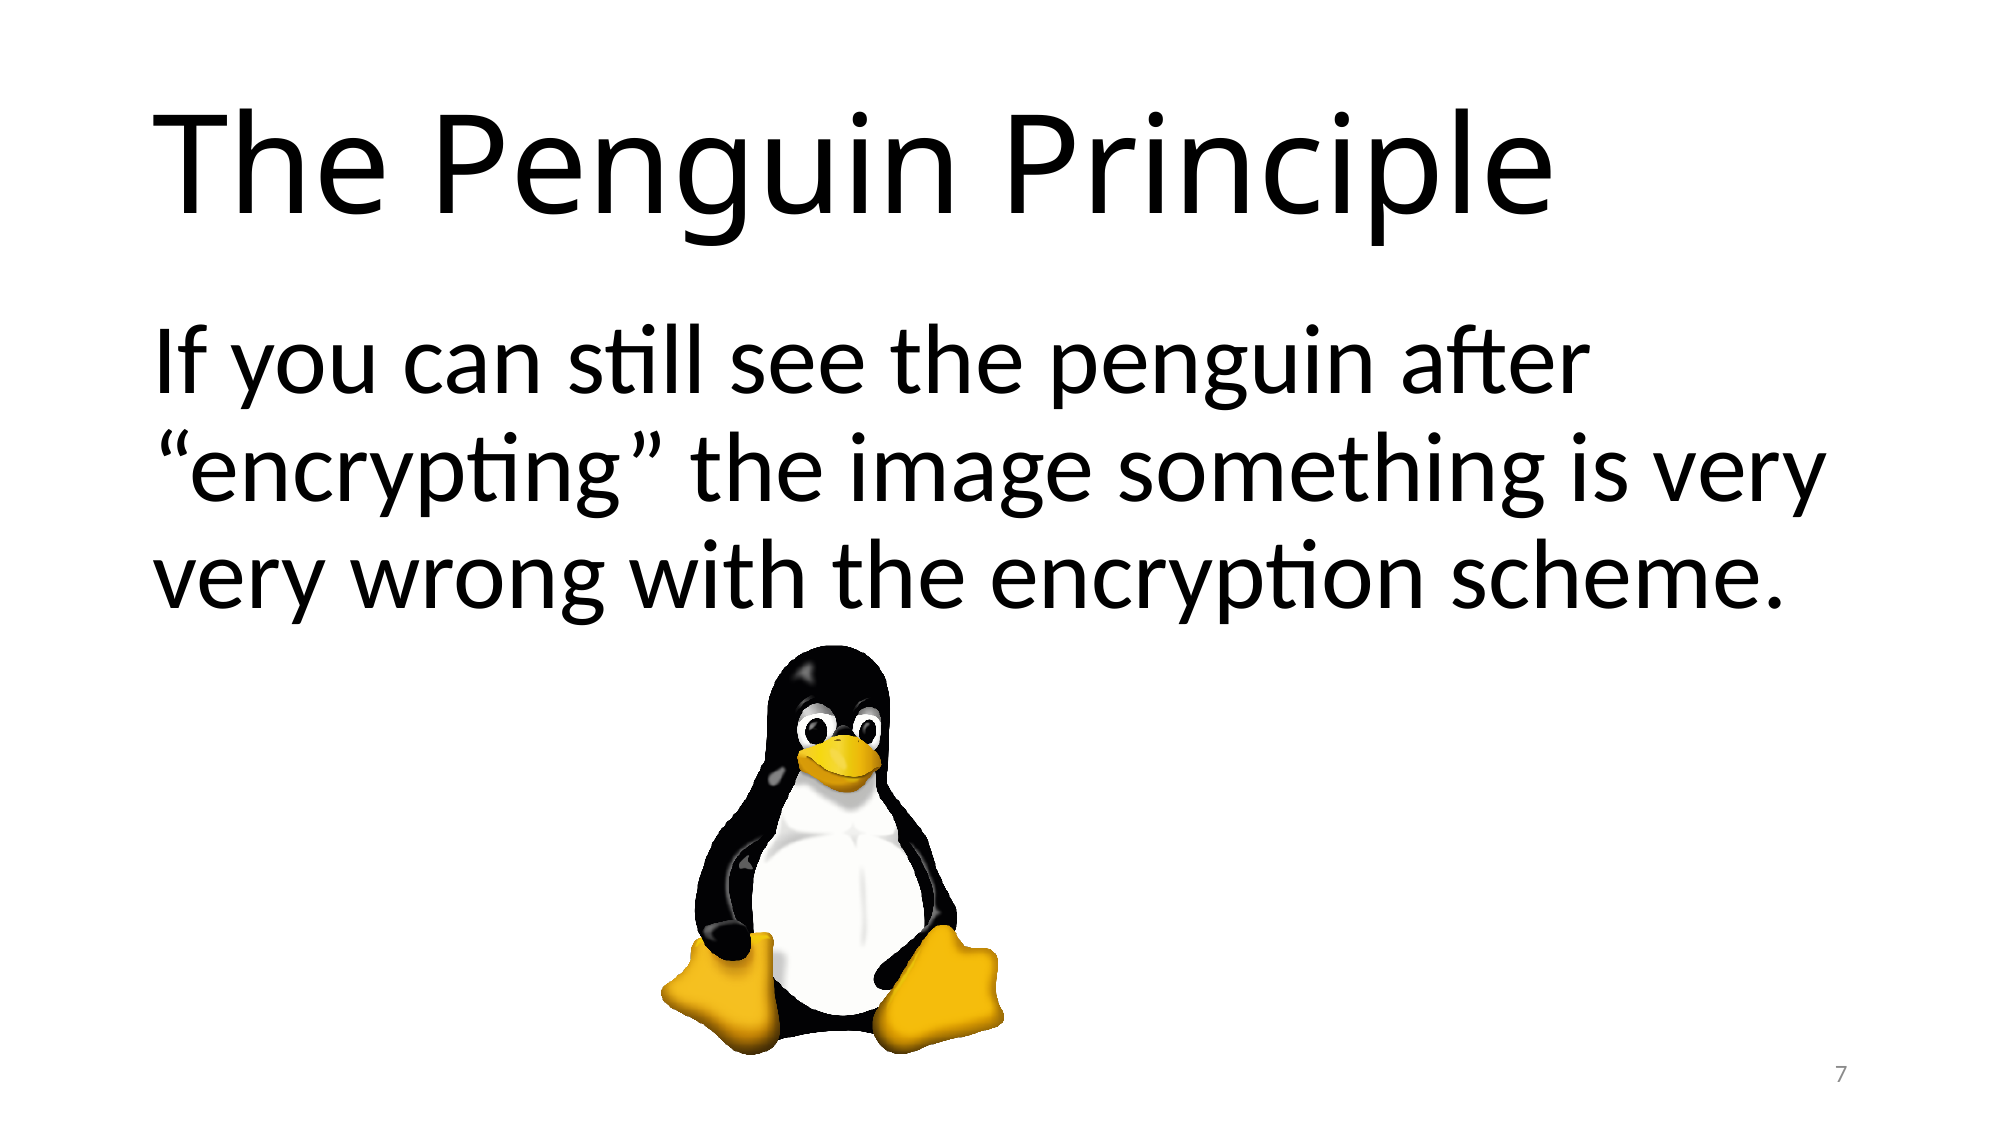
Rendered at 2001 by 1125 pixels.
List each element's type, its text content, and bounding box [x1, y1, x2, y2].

slide_number 7 [1412, 1042, 1863, 1103]
picture [641, 618, 1027, 1073]
title The Penguin Principle [137, 59, 1863, 278]
list If you can still see the penguin after “encrypting” the image something is very very wrong with the encryption scheme. [137, 299, 1863, 1014]
